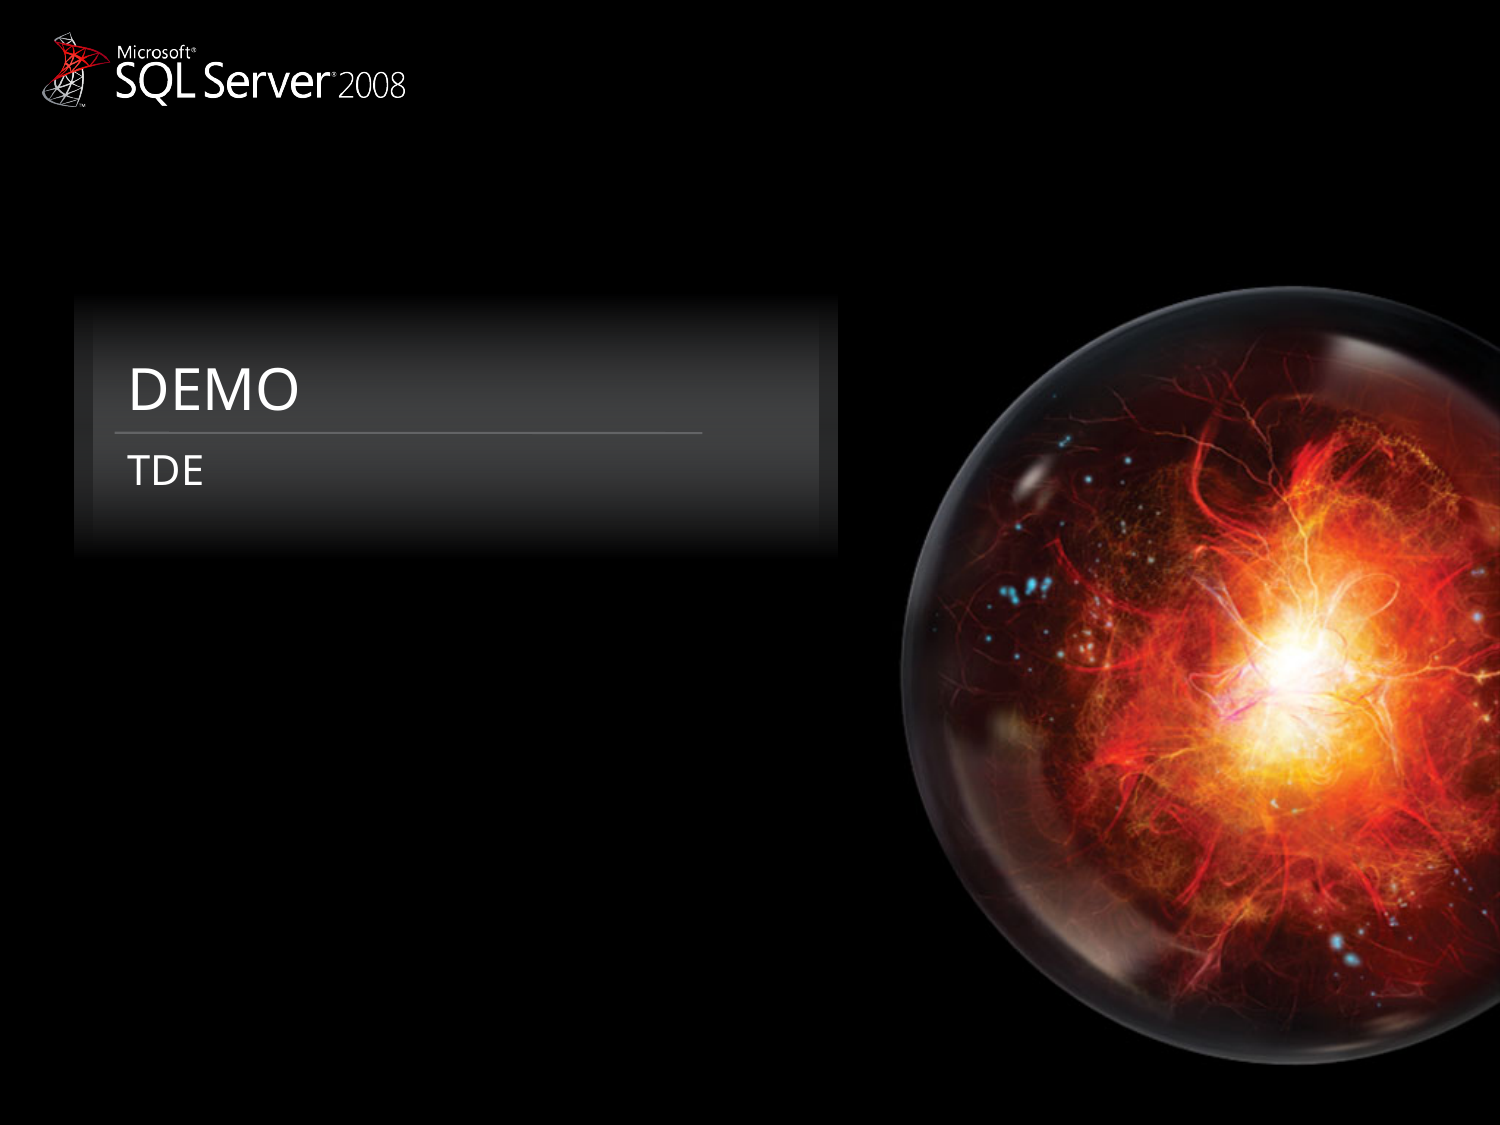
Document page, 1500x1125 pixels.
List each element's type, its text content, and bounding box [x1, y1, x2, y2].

picture [0, 0, 1500, 1125]
title DEMO [112, 270, 811, 424]
list TDE [112, 441, 811, 503]
